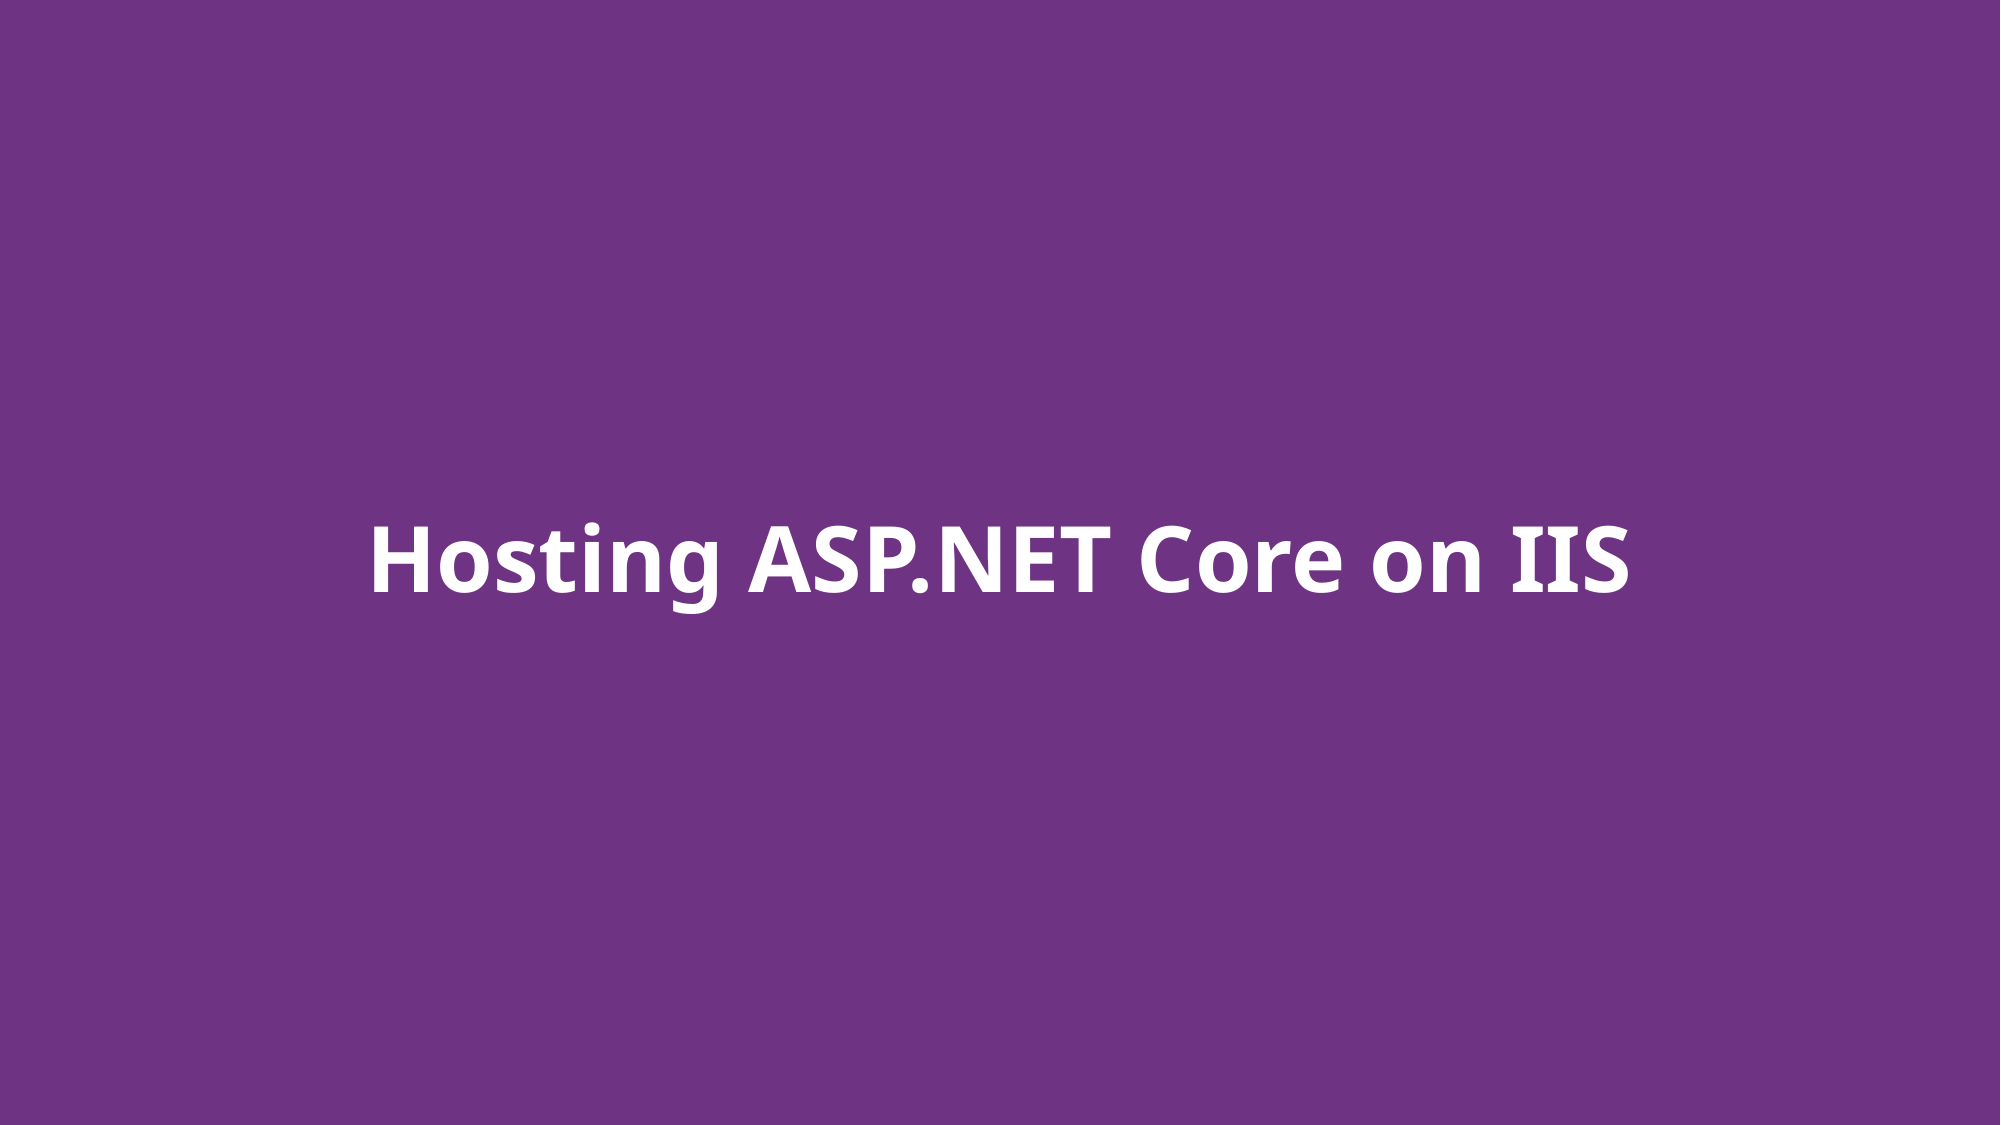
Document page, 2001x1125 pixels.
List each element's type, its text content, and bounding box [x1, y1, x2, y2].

title Hosting ASP.NET Core on IIS [0, 0, 2000, 1125]
